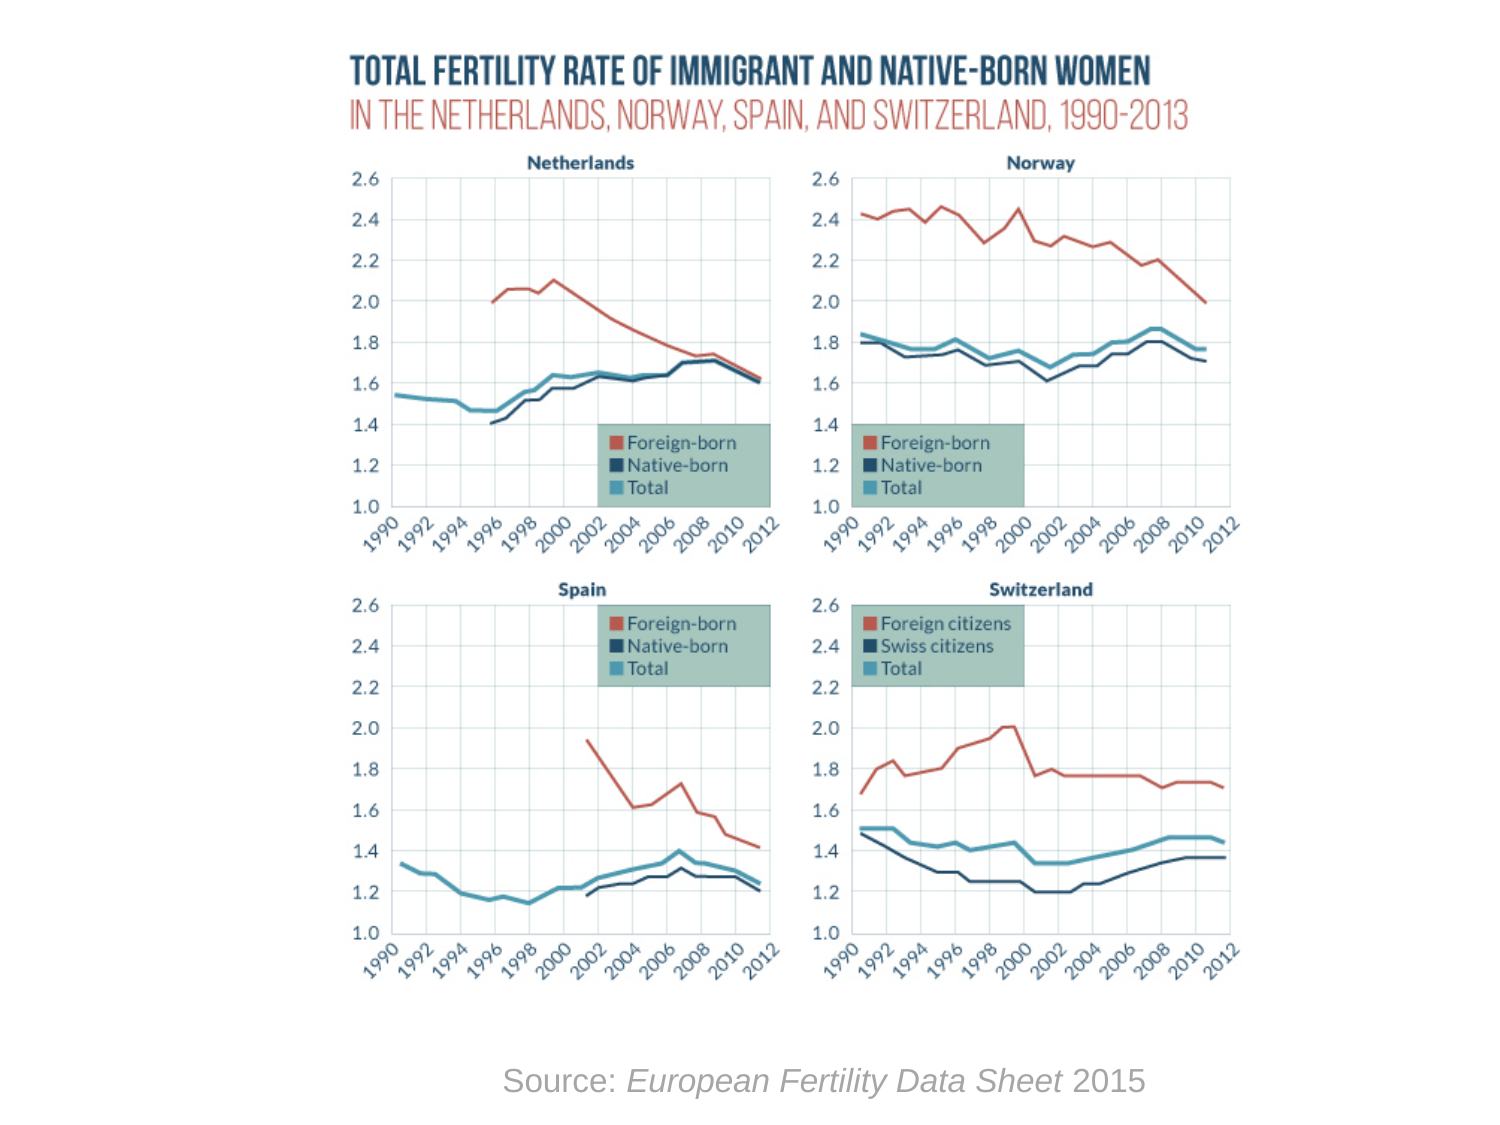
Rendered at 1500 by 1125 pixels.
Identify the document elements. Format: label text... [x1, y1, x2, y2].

text_box Source: European Fertility Data Sheet 2015 [487, 1051, 1186, 1107]
picture [0, 37, 1492, 1008]
